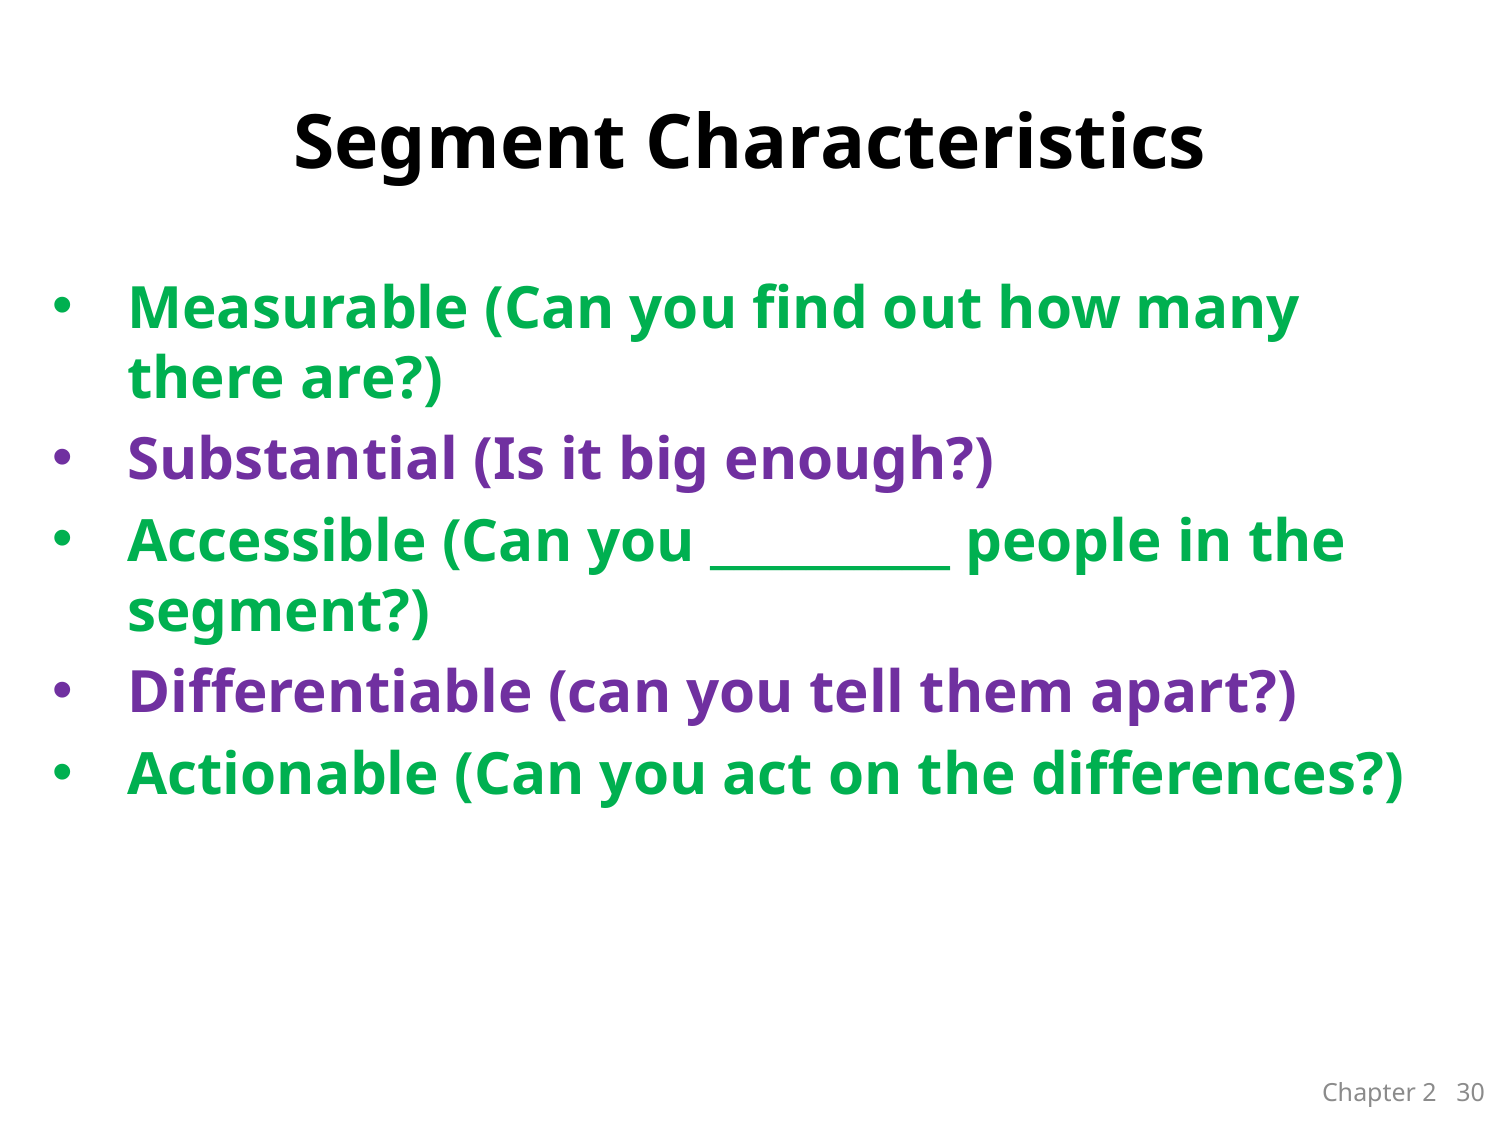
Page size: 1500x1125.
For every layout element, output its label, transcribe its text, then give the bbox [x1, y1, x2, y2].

list Measurable (Can you find out how many there are?) Substantial (Is it big enough?) Accessible (Can you __________ people in the segment?) Differentiable (can you tell them apart?) Actionable (Can you act on the differences?) [37, 262, 1450, 1005]
title Segment Characteristics [75, 45, 1425, 233]
